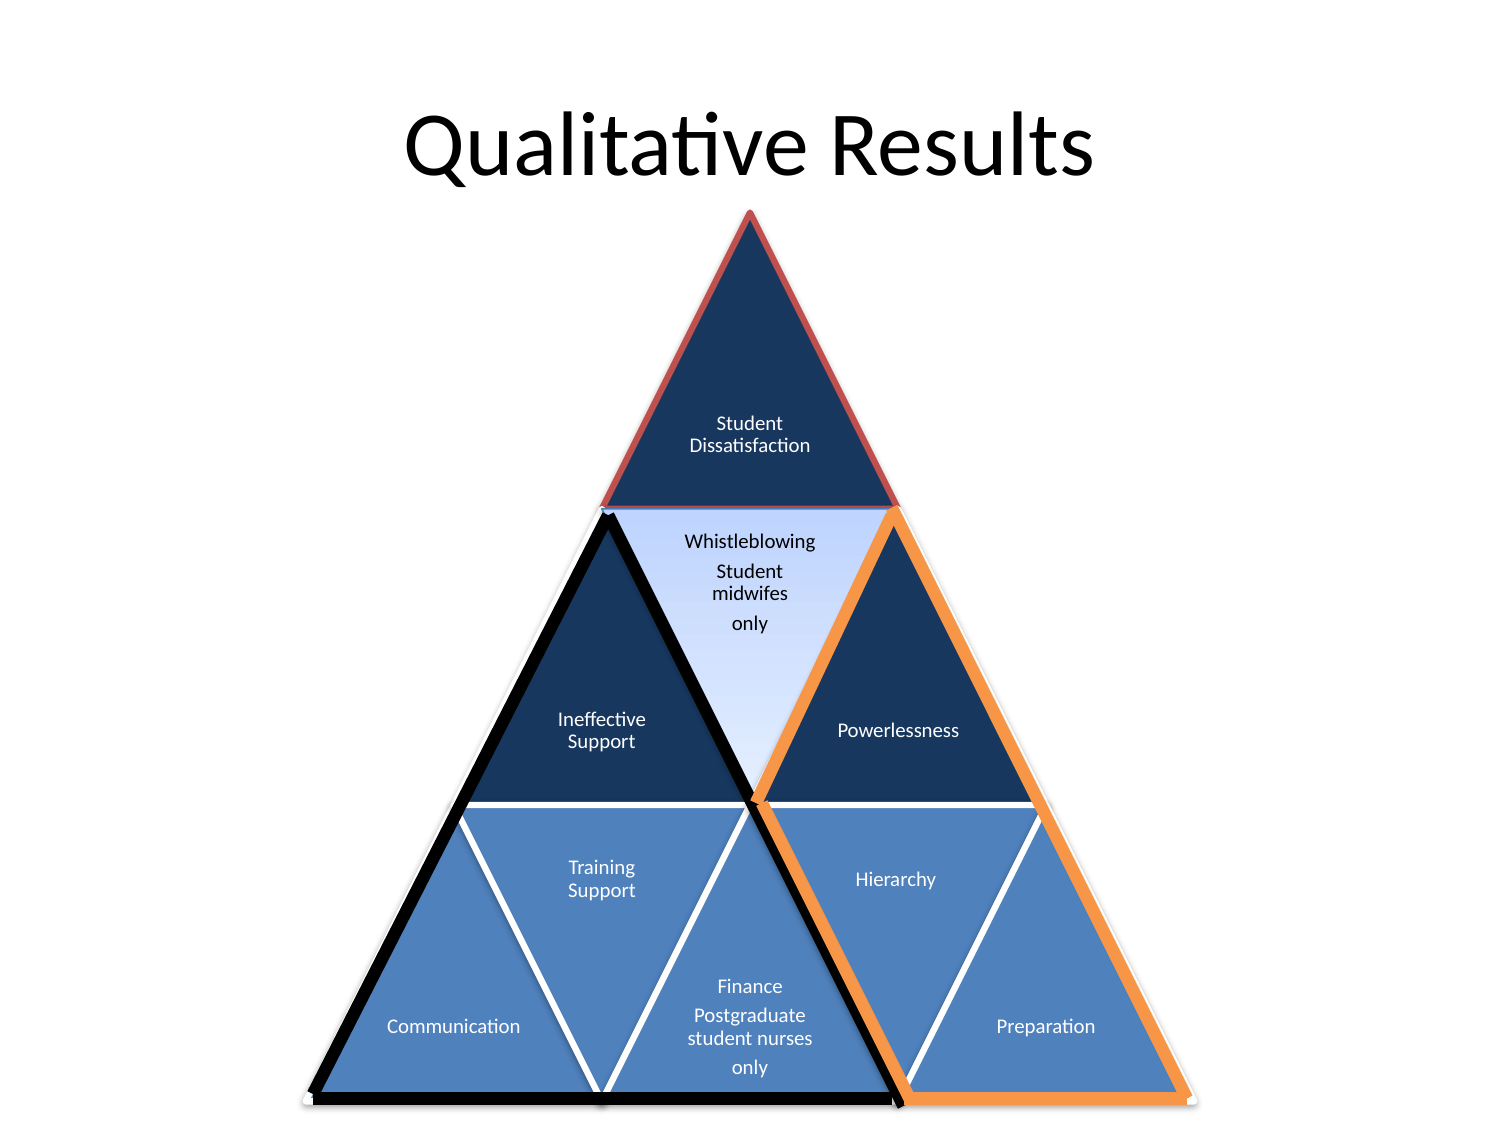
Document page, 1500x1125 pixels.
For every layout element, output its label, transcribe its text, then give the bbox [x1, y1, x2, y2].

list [29, 207, 1471, 1107]
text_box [755, 514, 892, 804]
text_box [761, 802, 910, 1099]
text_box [608, 514, 756, 1097]
title Qualitative Results [75, 45, 1425, 205]
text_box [312, 514, 606, 1095]
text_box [891, 507, 1188, 1098]
